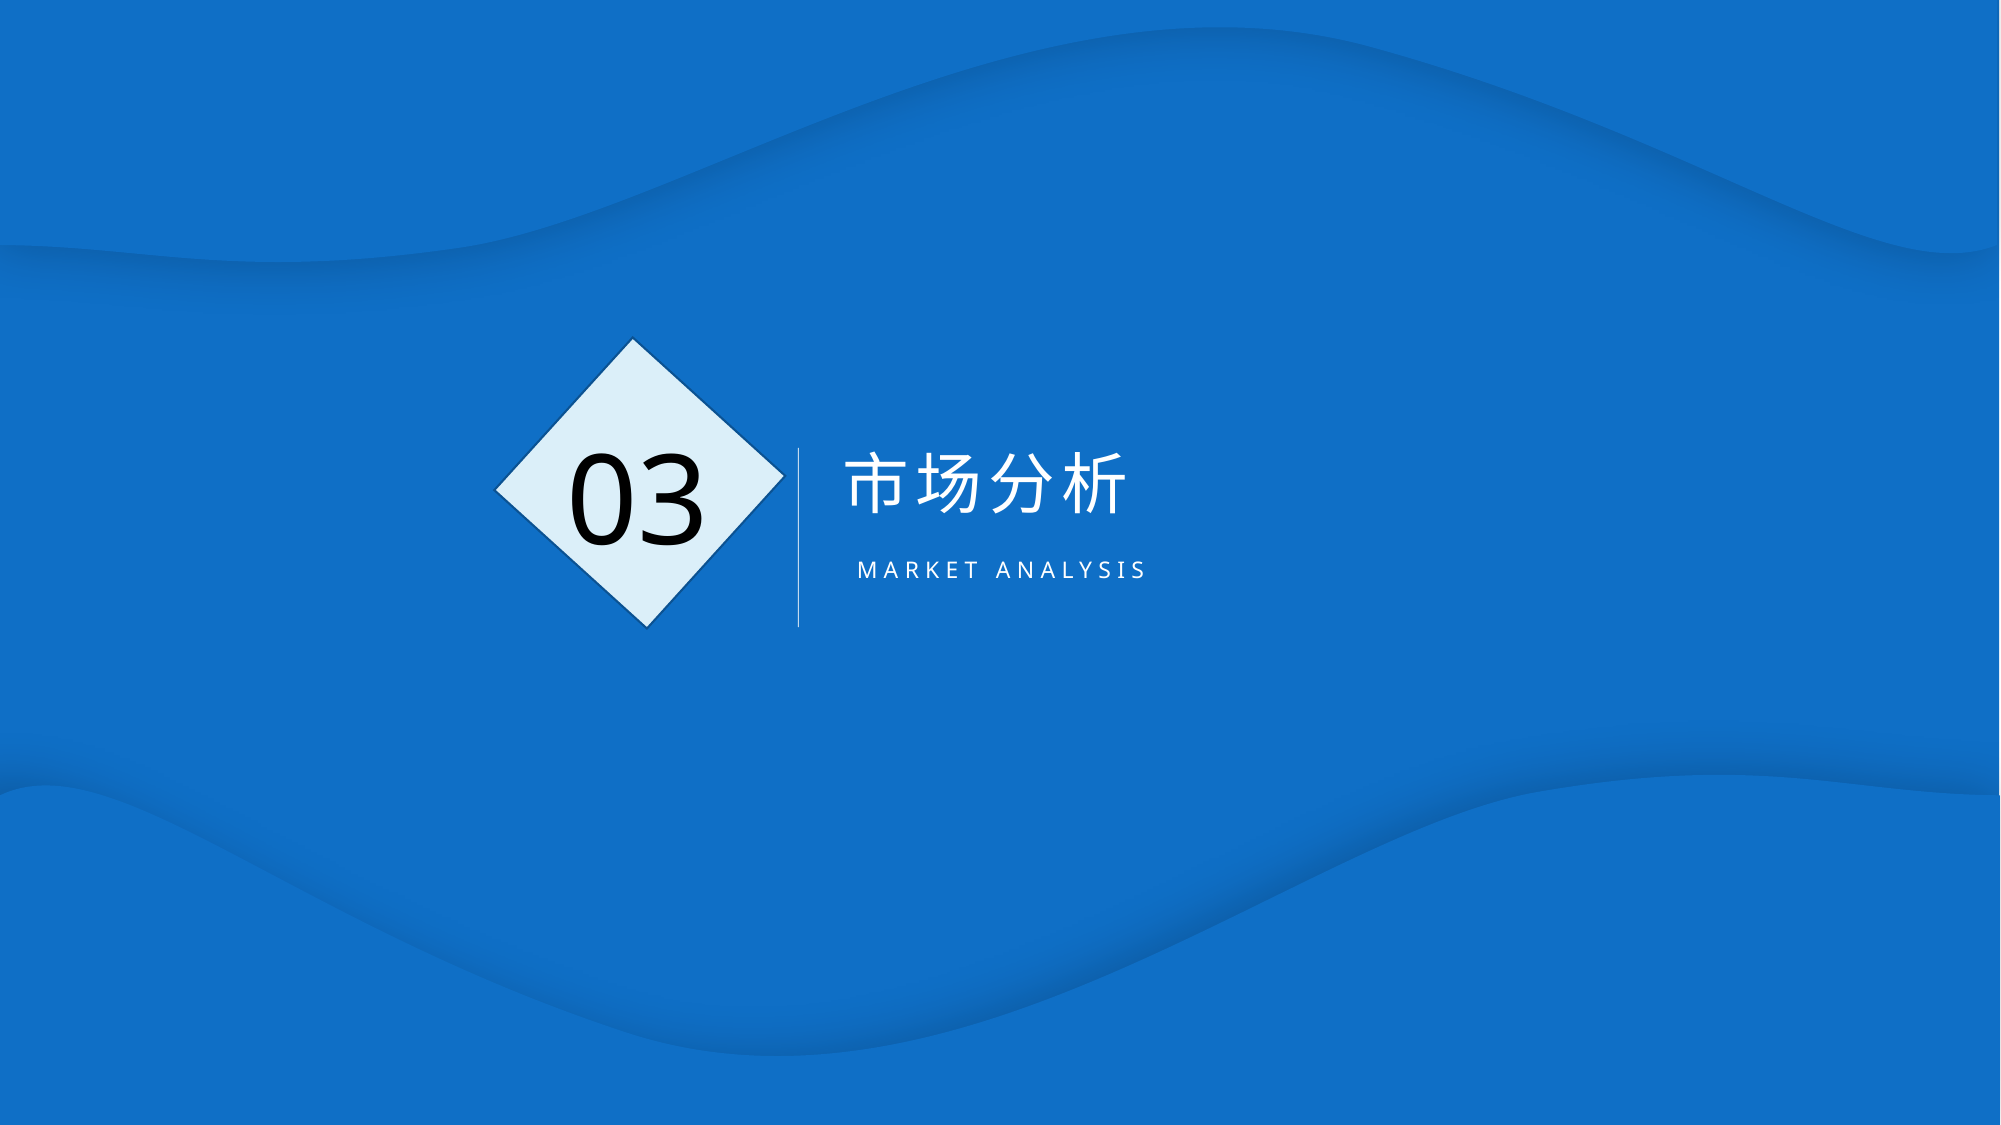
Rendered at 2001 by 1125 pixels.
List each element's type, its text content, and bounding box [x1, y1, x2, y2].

text_box 03 [498, 412, 777, 650]
text_box 市场分析 [827, 435, 1482, 531]
text_box MARKET ANALYSIS [842, 548, 1431, 592]
